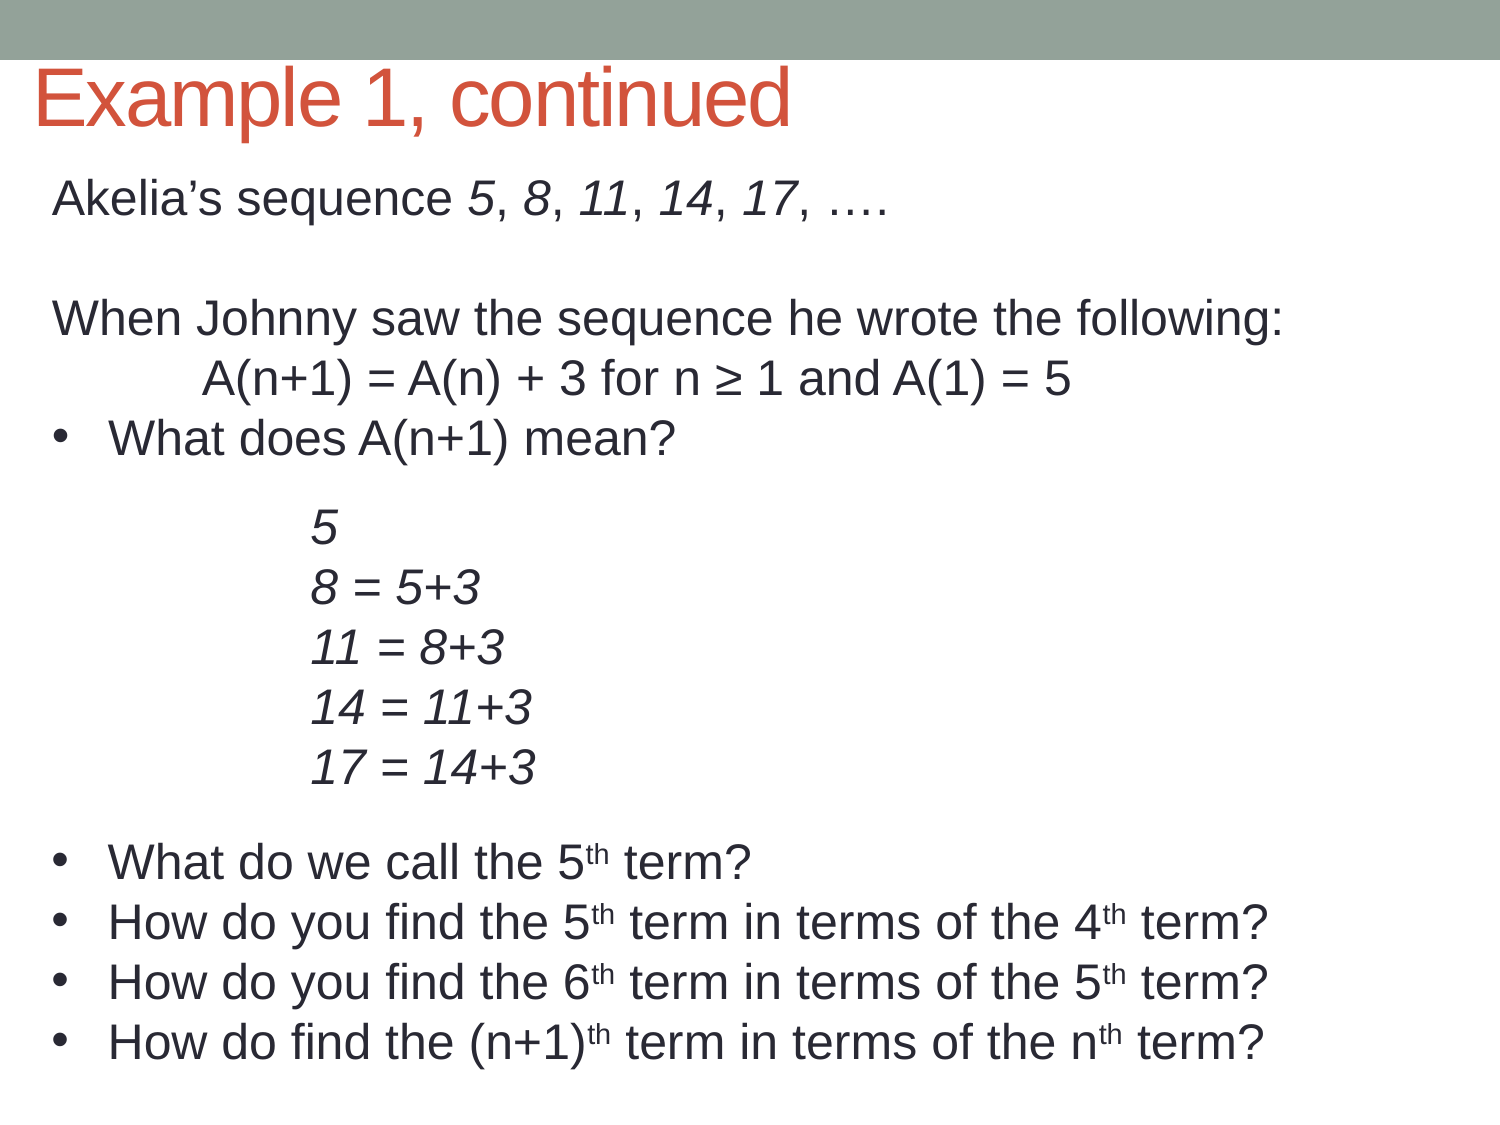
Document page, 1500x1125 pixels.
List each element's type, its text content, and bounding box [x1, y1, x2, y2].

text_box What do we call the 5th term? How do you find the 5th term in terms of the 4th term? How do you find the 6th term in terms of the 5th term? How do find the (n+1)th term in terms of the nth term? [36, 821, 1469, 1077]
title Example 1, continued [17, 12, 1368, 175]
text_box Akelia’s sequence 5, 8, 11, 14, 17, …. When Johnny saw the sequence he wrote the following: A(n+1) = A(n) + 3 for n ≥ 1 and A(1) = 5 What does A(n+1) mean? [37, 157, 1469, 593]
text_box 5 8 = 5+3 11 = 8+3 14 = 11+3 17 = 14+3 [295, 486, 606, 802]
